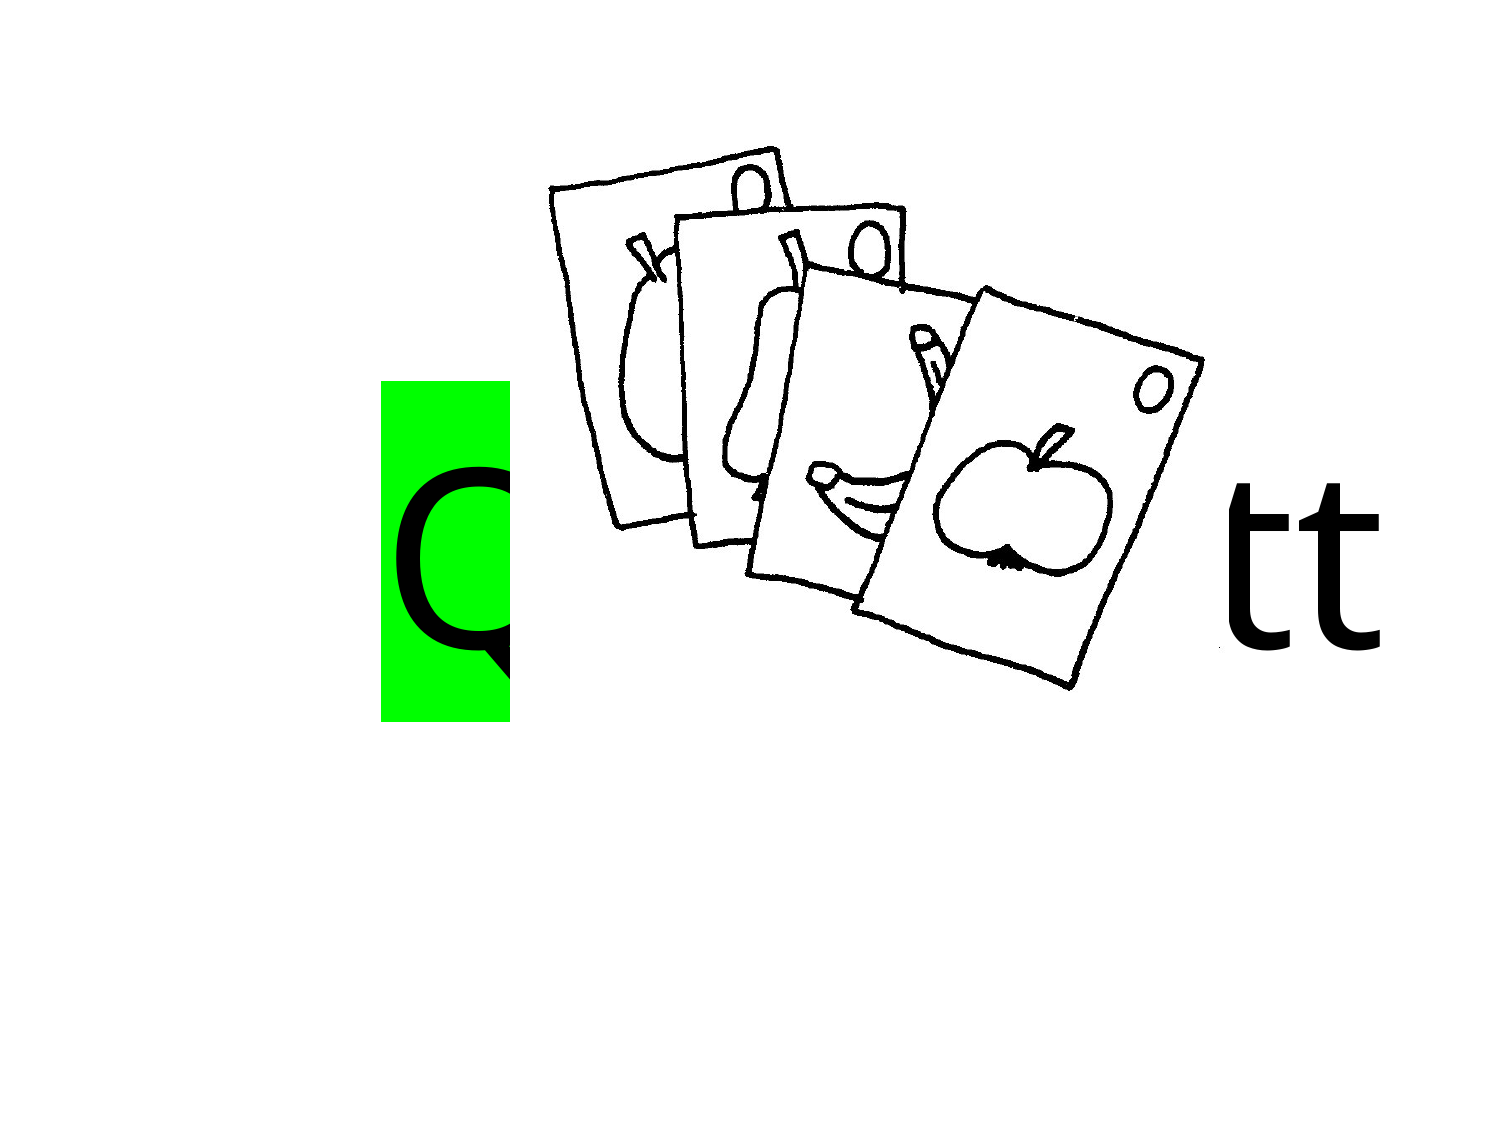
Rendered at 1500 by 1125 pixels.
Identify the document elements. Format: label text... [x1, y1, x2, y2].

picture [510, 125, 1229, 725]
text_box Quartett [363, 425, 510, 657]
text_box Quartett [1229, 425, 1404, 657]
